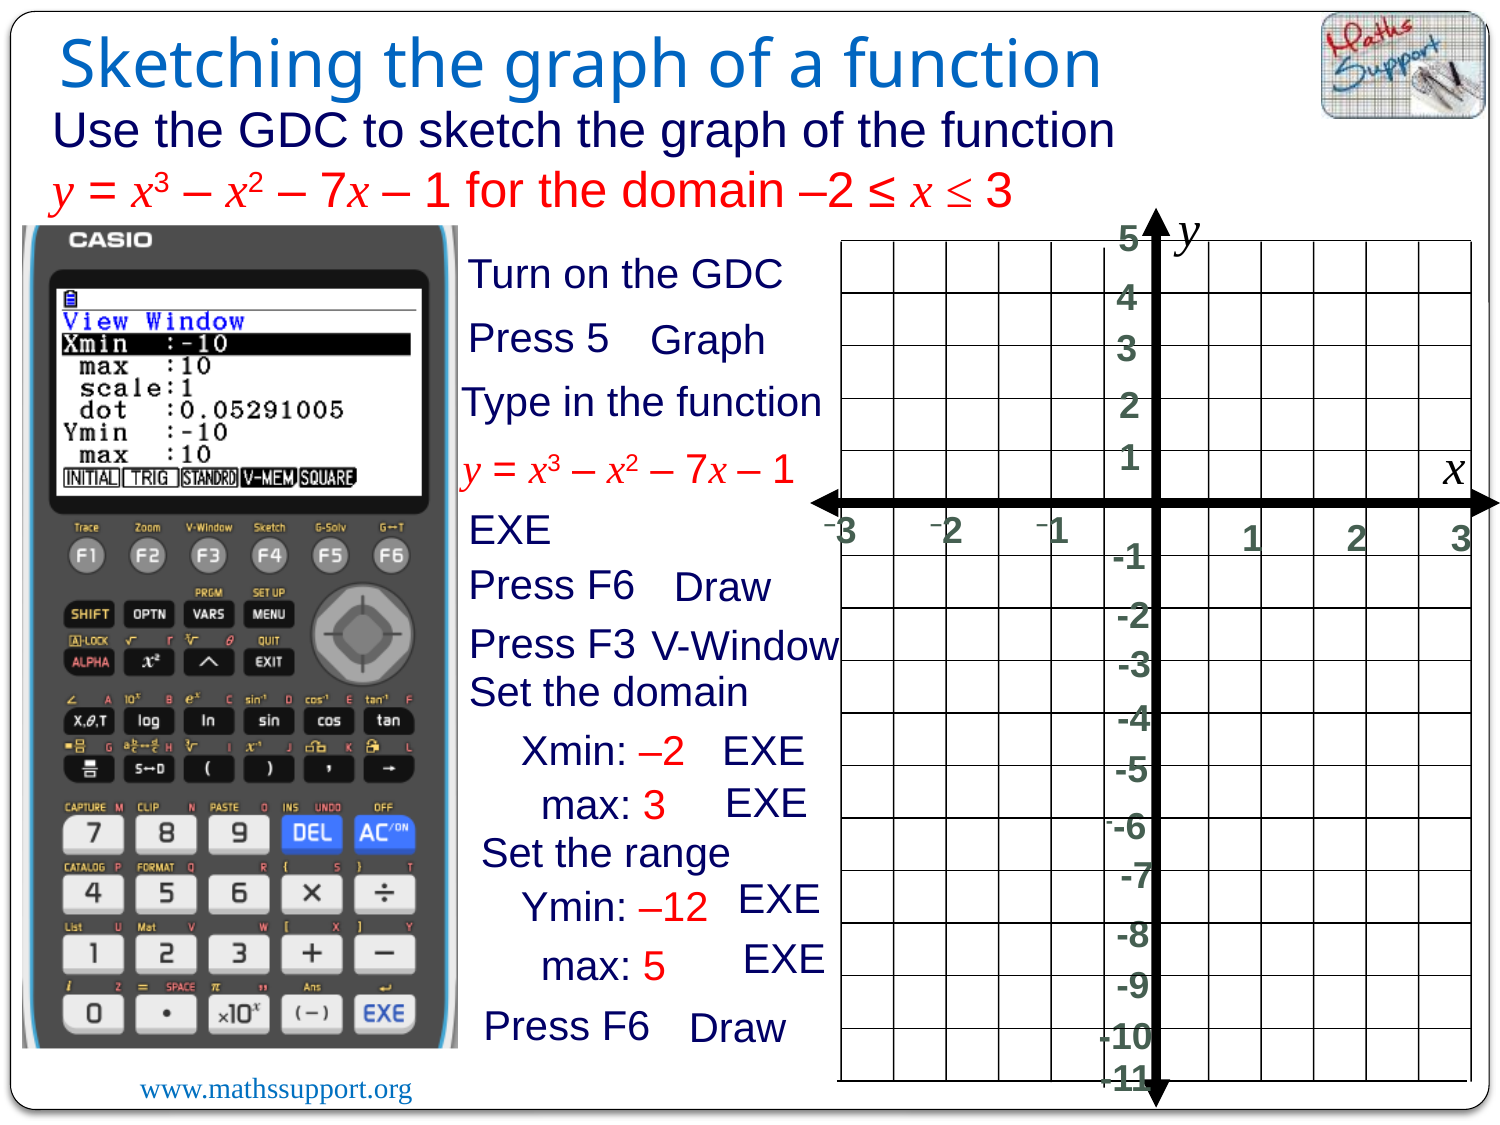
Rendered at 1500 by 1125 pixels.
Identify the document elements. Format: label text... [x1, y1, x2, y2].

text_box Press F6 [463, 550, 660, 609]
text_box Set the range [466, 818, 801, 884]
text_box EXE [722, 864, 803, 930]
text_box Draw [658, 552, 803, 611]
text_box EXE [707, 716, 803, 782]
text_box max: 5 [526, 931, 749, 993]
text_box Ymin: –12 [506, 884, 727, 937]
text_box Use the GDC to sketch the graph of the function y = x3 – x2 – 7x – 1 for the domain –2 ≤ x ≤ 3 [37, 89, 1424, 225]
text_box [808, 189, 1500, 1108]
text_box [130, 1074, 414, 1109]
text_box Press 5 [463, 303, 659, 367]
text_box Xmin: –2 [506, 716, 707, 781]
text_box EXE [710, 768, 803, 834]
text_box Press F6 [468, 991, 675, 1057]
text_box EXE [727, 924, 803, 989]
text_box Press F3 [463, 609, 661, 656]
text_box y = x3 – x2 – 7x – 1 [463, 434, 803, 500]
picture [1321, 12, 1486, 119]
text_box Type in the function [463, 367, 803, 433]
text_box max: 3 [526, 770, 710, 818]
picture [22, 224, 458, 1051]
text_box V-Window [636, 611, 803, 676]
text_box EXE [463, 495, 660, 550]
text_box Graph [635, 305, 803, 367]
text_box Turn on the GDC [463, 239, 803, 305]
text_box Draw [673, 993, 803, 1058]
text_box Set the domain [463, 656, 790, 722]
text_box Sketching the graph of a function [45, 13, 1321, 135]
